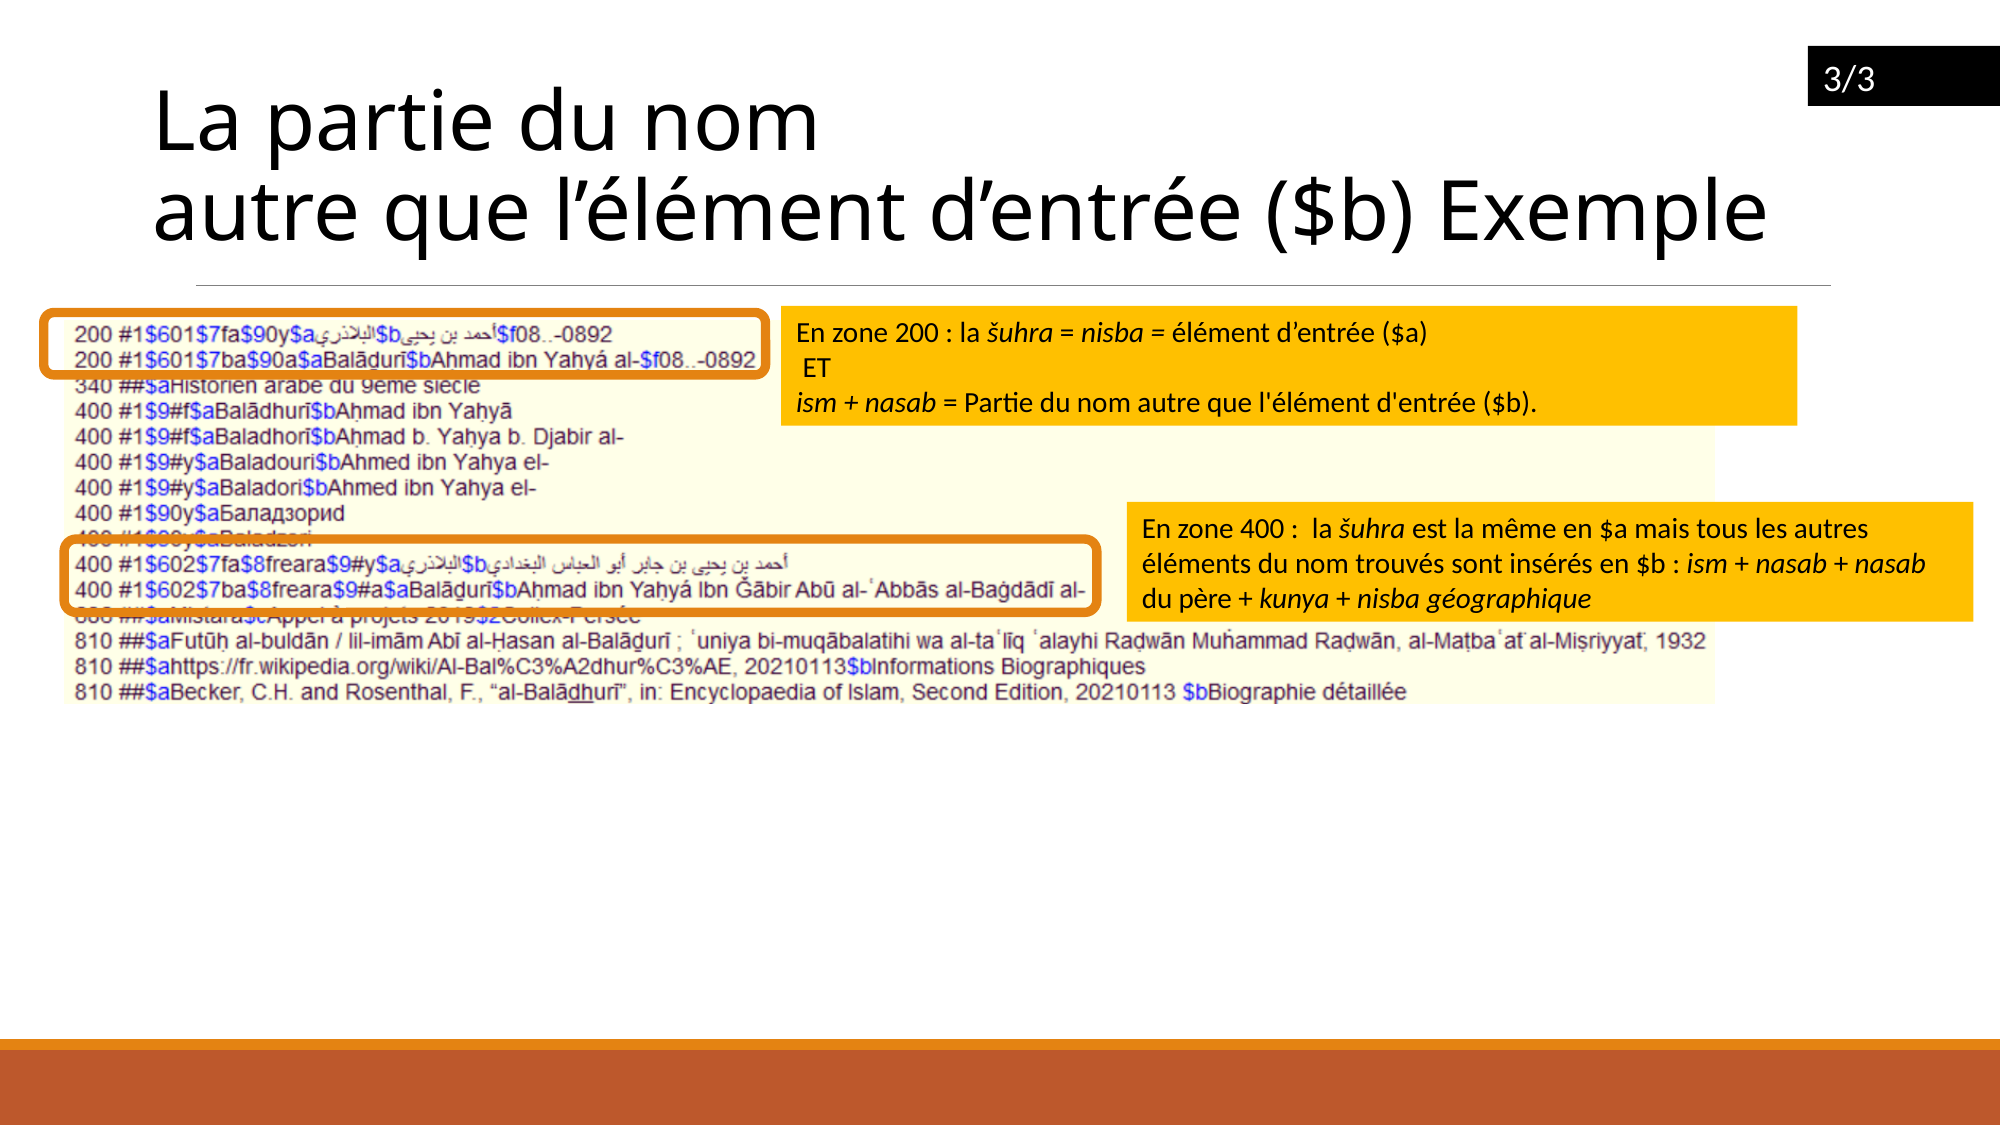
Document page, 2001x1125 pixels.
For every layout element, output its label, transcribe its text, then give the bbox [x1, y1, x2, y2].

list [63, 320, 1715, 705]
text_box 3/3 [1807, 45, 2000, 106]
text_box En zone 200 : la šuhra = nisba = élément d’entrée ($a) ET ism + nasab = Partie du nom autre que l'élément d'entrée ($b). [781, 305, 1798, 426]
text_box En zone 400 : la šuhra est la même en $a mais tous les autres éléments du nom trouvés sont insérés en $b : ism + nasab + nasab du père + kunya + nisba géographique [1725, 501, 1974, 622]
text_box [42, 311, 765, 377]
text_box La partie du nom autre que l’élément d’entrée ($b) Exemple [137, 59, 1863, 278]
